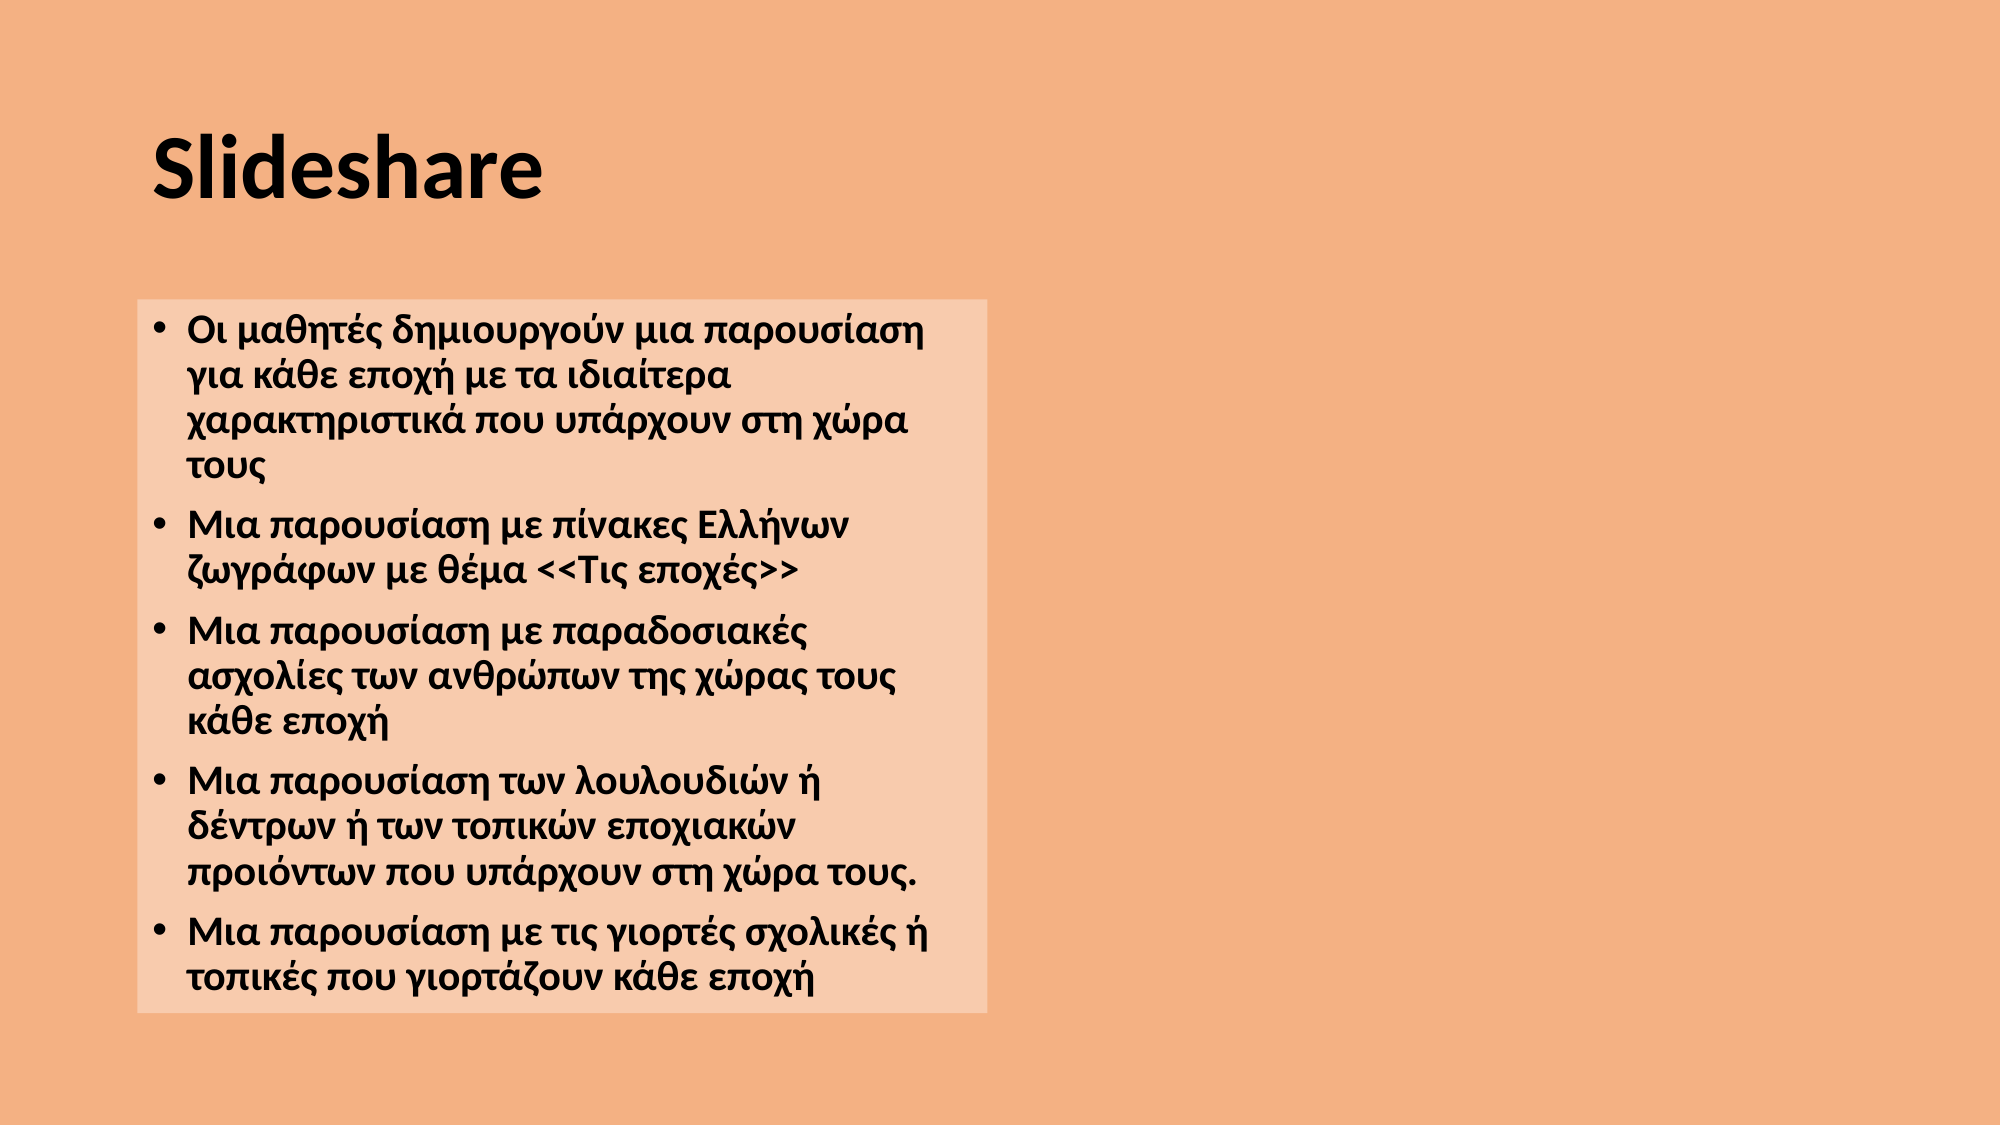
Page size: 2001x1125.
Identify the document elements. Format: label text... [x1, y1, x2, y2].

list Οι μαθητές δημιουργούν μια παρουσίαση για κάθε εποχή με τα ιδιαίτερα χαρακτηριστικά που υπάρχουν στη χώρα τους Μια παρουσίαση με πίνακες Eλλήνων ζωγράφων με θέμα <<Τις εποχές>> Μια παρουσίαση με παραδοσιακές ασχολίες των ανθρώπων της χώρας τους κάθε εποχή Μια παρουσίαση των λουλουδιών ή δέντρων ή των τοπικών εποχιακών προιόντων που υπάρχουν στη χώρα τους. Μια παρουσίαση με τις γιορτές σχολικές ή τοπικές που γιορτάζουν κάθε εποχή [137, 299, 988, 1014]
title Slideshare [137, 59, 1863, 278]
